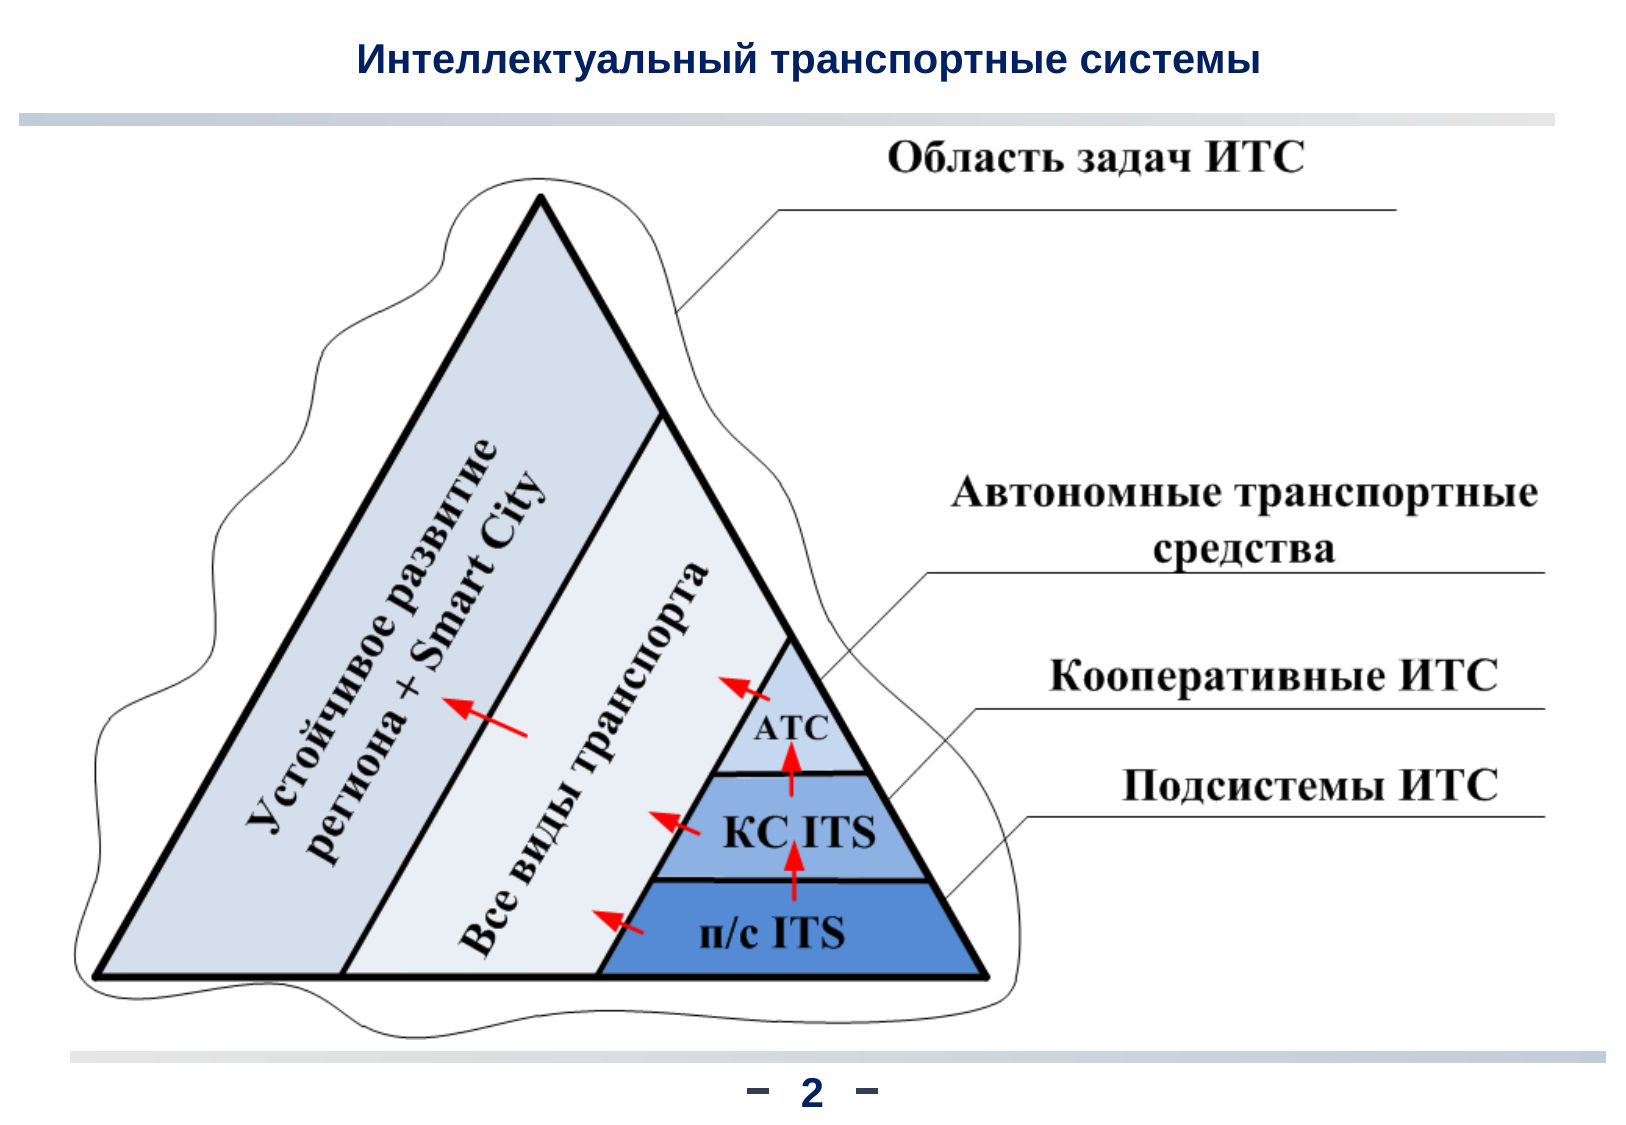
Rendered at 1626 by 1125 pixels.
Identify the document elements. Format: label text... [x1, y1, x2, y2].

text_box 2 [769, 1058, 856, 1124]
picture [73, 122, 1552, 1040]
text_box Интеллектуальный транспортные системы [0, 24, 1625, 90]
text_box [18, 113, 1555, 126]
text_box [69, 1050, 1607, 1064]
